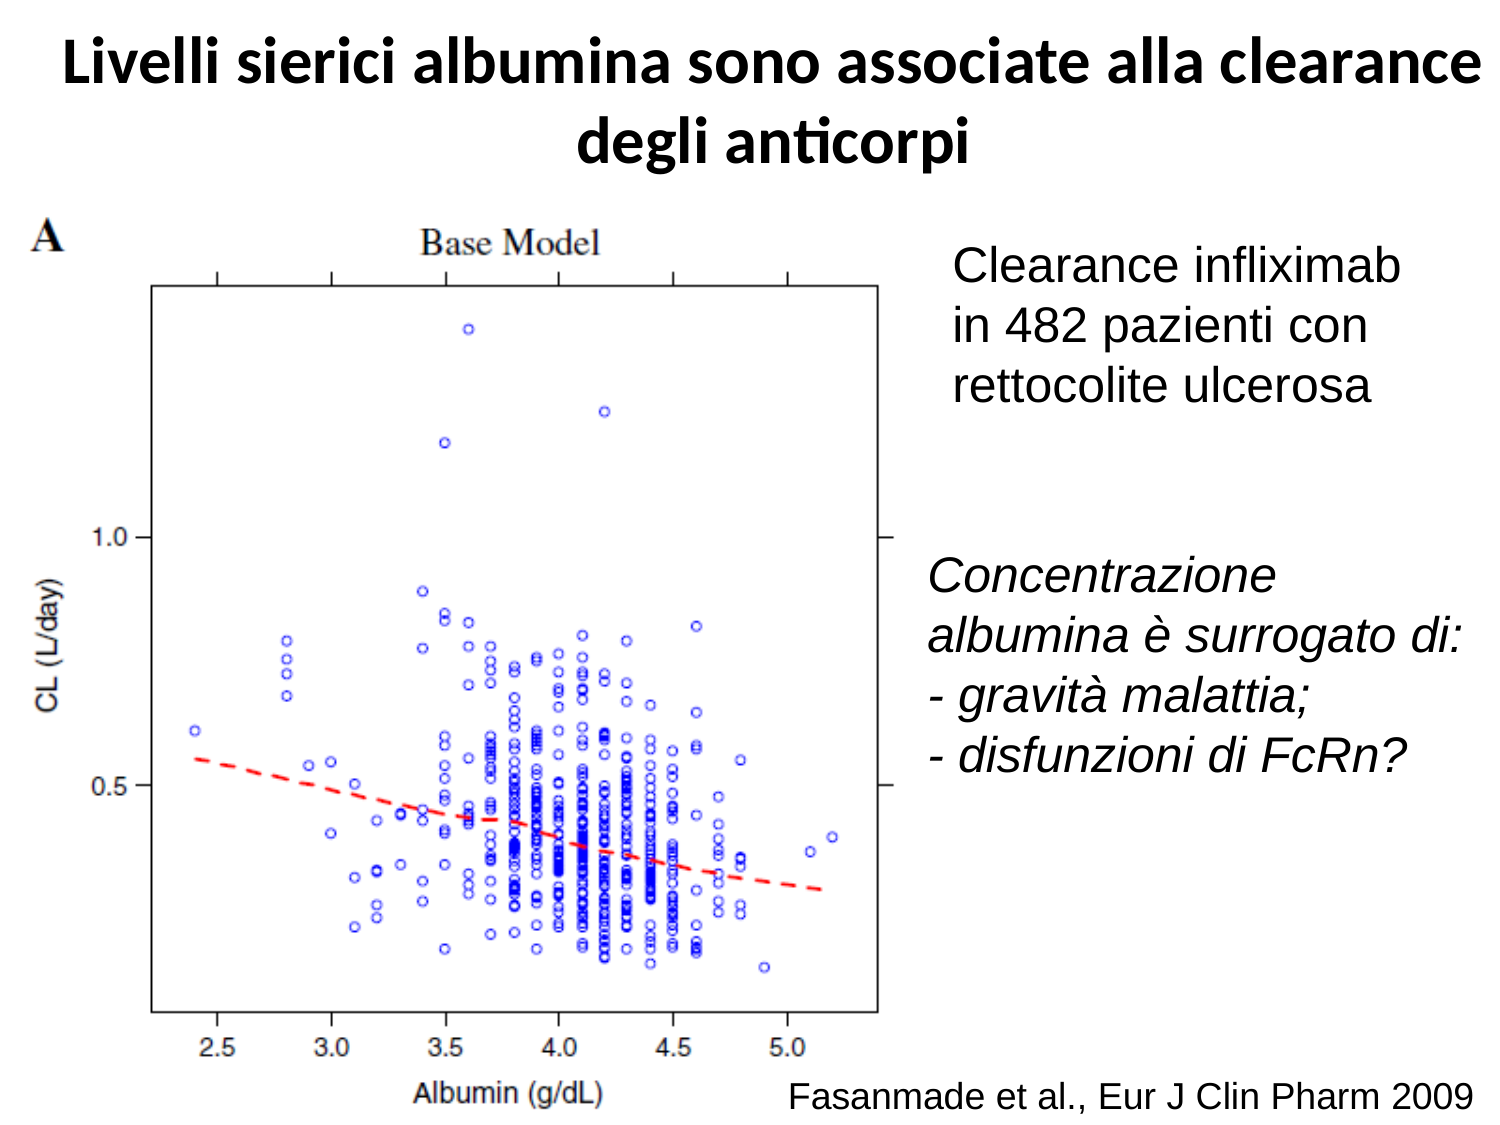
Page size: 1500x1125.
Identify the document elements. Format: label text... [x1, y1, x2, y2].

text_box Clearance infliximab in 482 pazienti con rettocolite ulcerosa [944, 224, 1438, 420]
text_box Fasanmade et al., Eur J Clin Pharm 2009 [944, 1064, 1500, 1124]
text_box Concentrazione albumina è surrogato di: - gravità malattia; - disfunzioni di FcRn? [944, 535, 1500, 790]
title Livelli sierici albumina sono associate alla clearance degli anticorpi [24, 3, 1500, 191]
picture [0, 190, 940, 1125]
